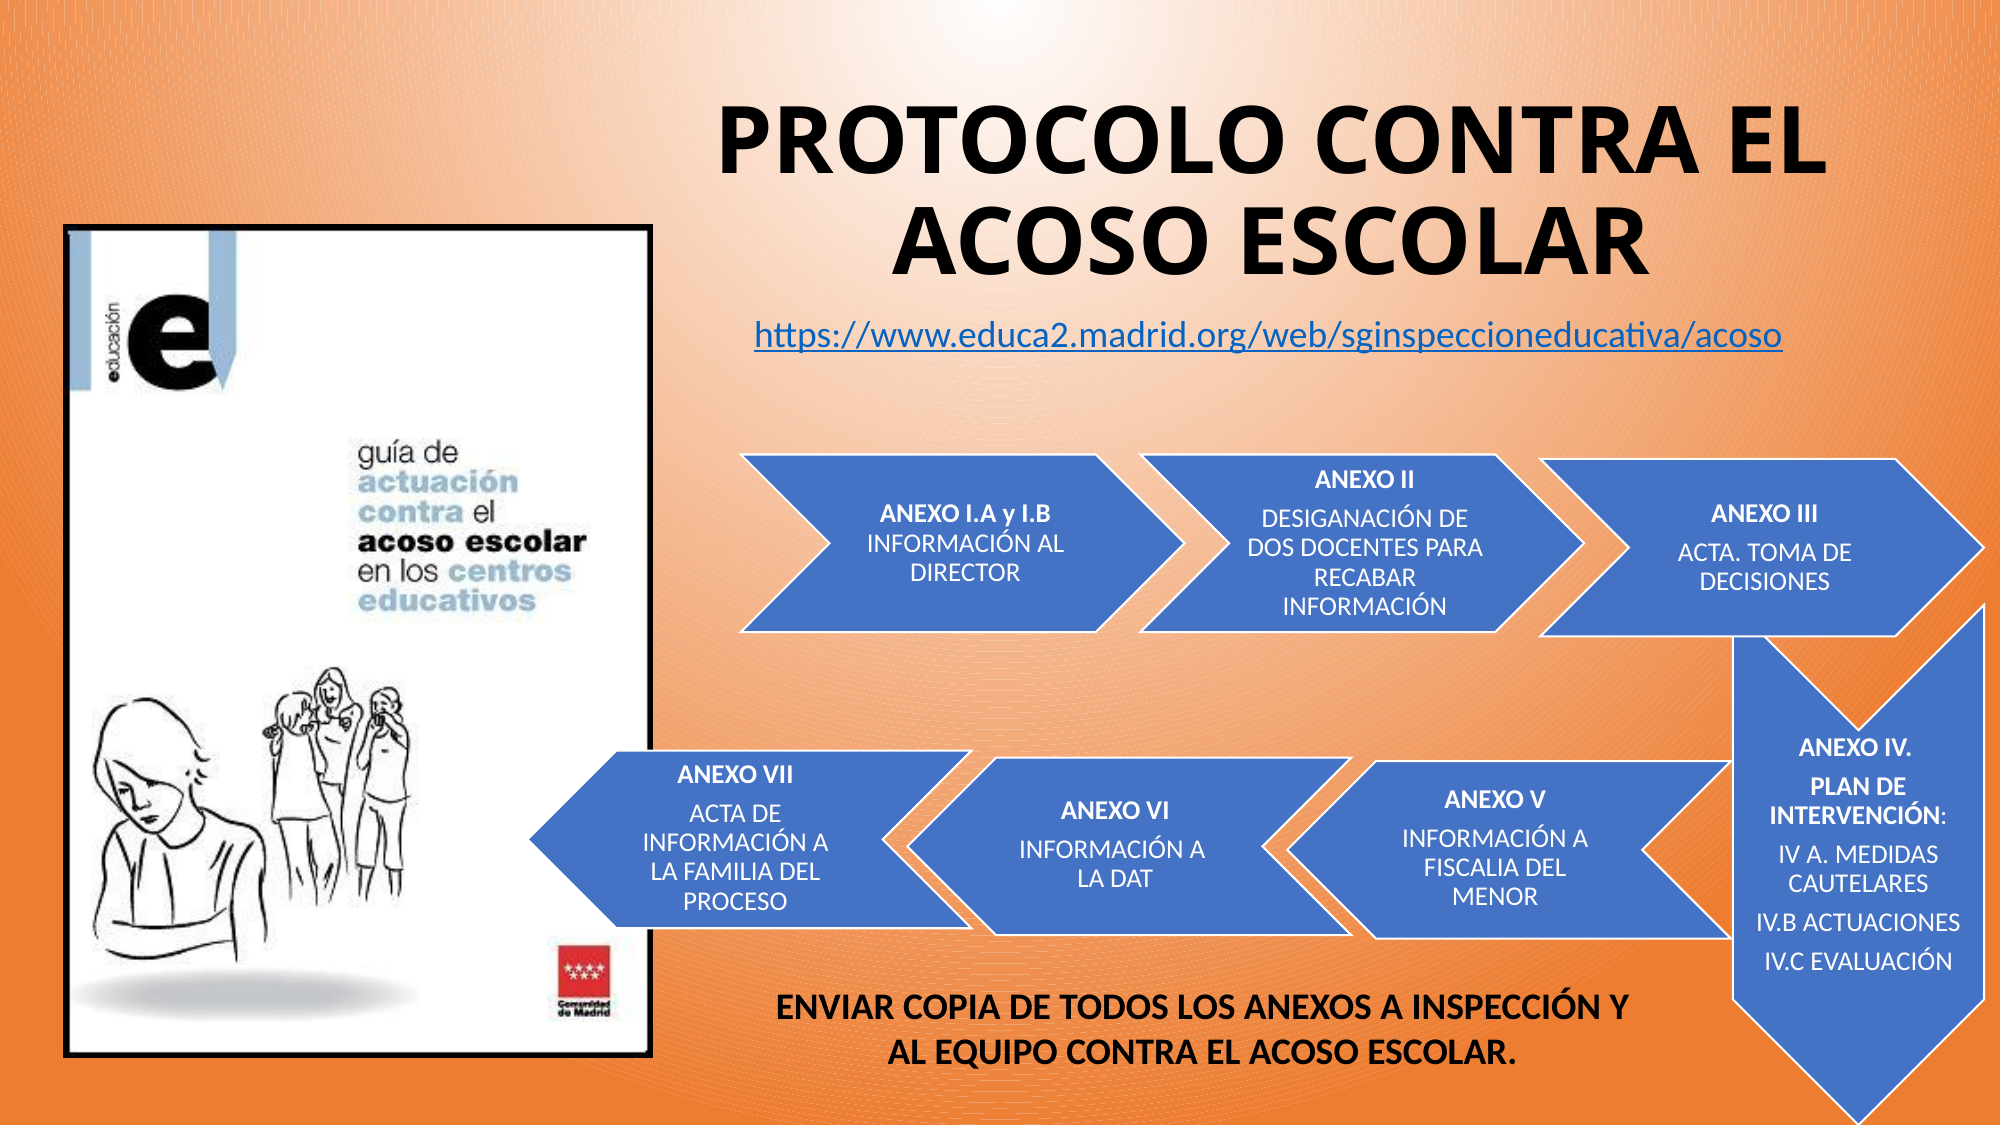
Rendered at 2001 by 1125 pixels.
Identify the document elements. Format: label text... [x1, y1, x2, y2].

text_box ENVIAR COPIA DE TODOS LOS ANEXOS A INSPECCIÓN Y AL EQUIPO CONTRA EL ACOSO ESCOLAR. [749, 974, 1657, 1080]
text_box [1287, 716, 1732, 975]
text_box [1598, 739, 2000, 991]
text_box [907, 713, 1352, 972]
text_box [527, 706, 972, 965]
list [62, 224, 653, 1058]
title PROTOCOLO CONTRA EL ACOSO ESCOLAR [650, 84, 1894, 303]
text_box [740, 224, 1985, 863]
